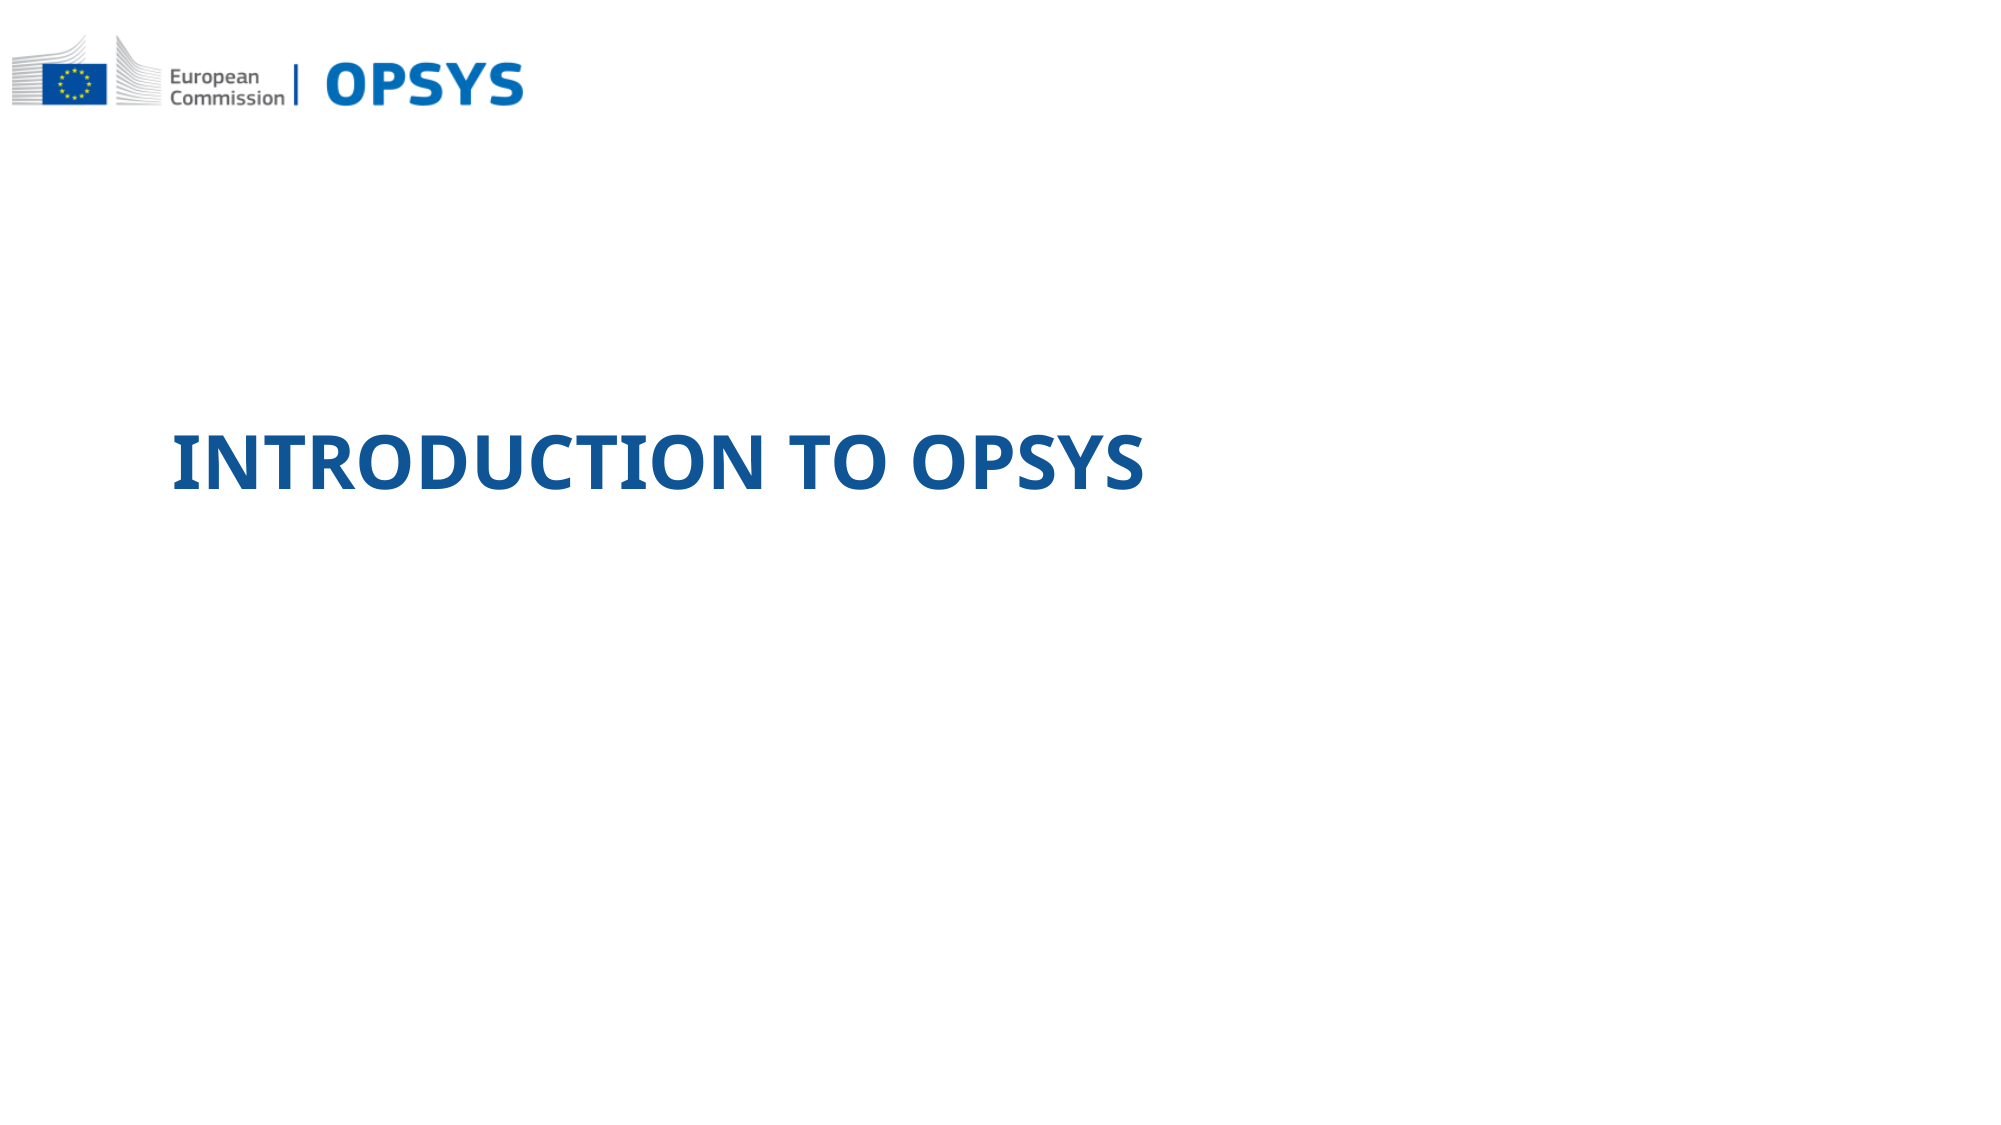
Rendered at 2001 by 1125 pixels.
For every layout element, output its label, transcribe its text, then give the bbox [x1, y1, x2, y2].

picture [12, 0, 523, 137]
title Introduction to OPSYS [157, 406, 1859, 628]
